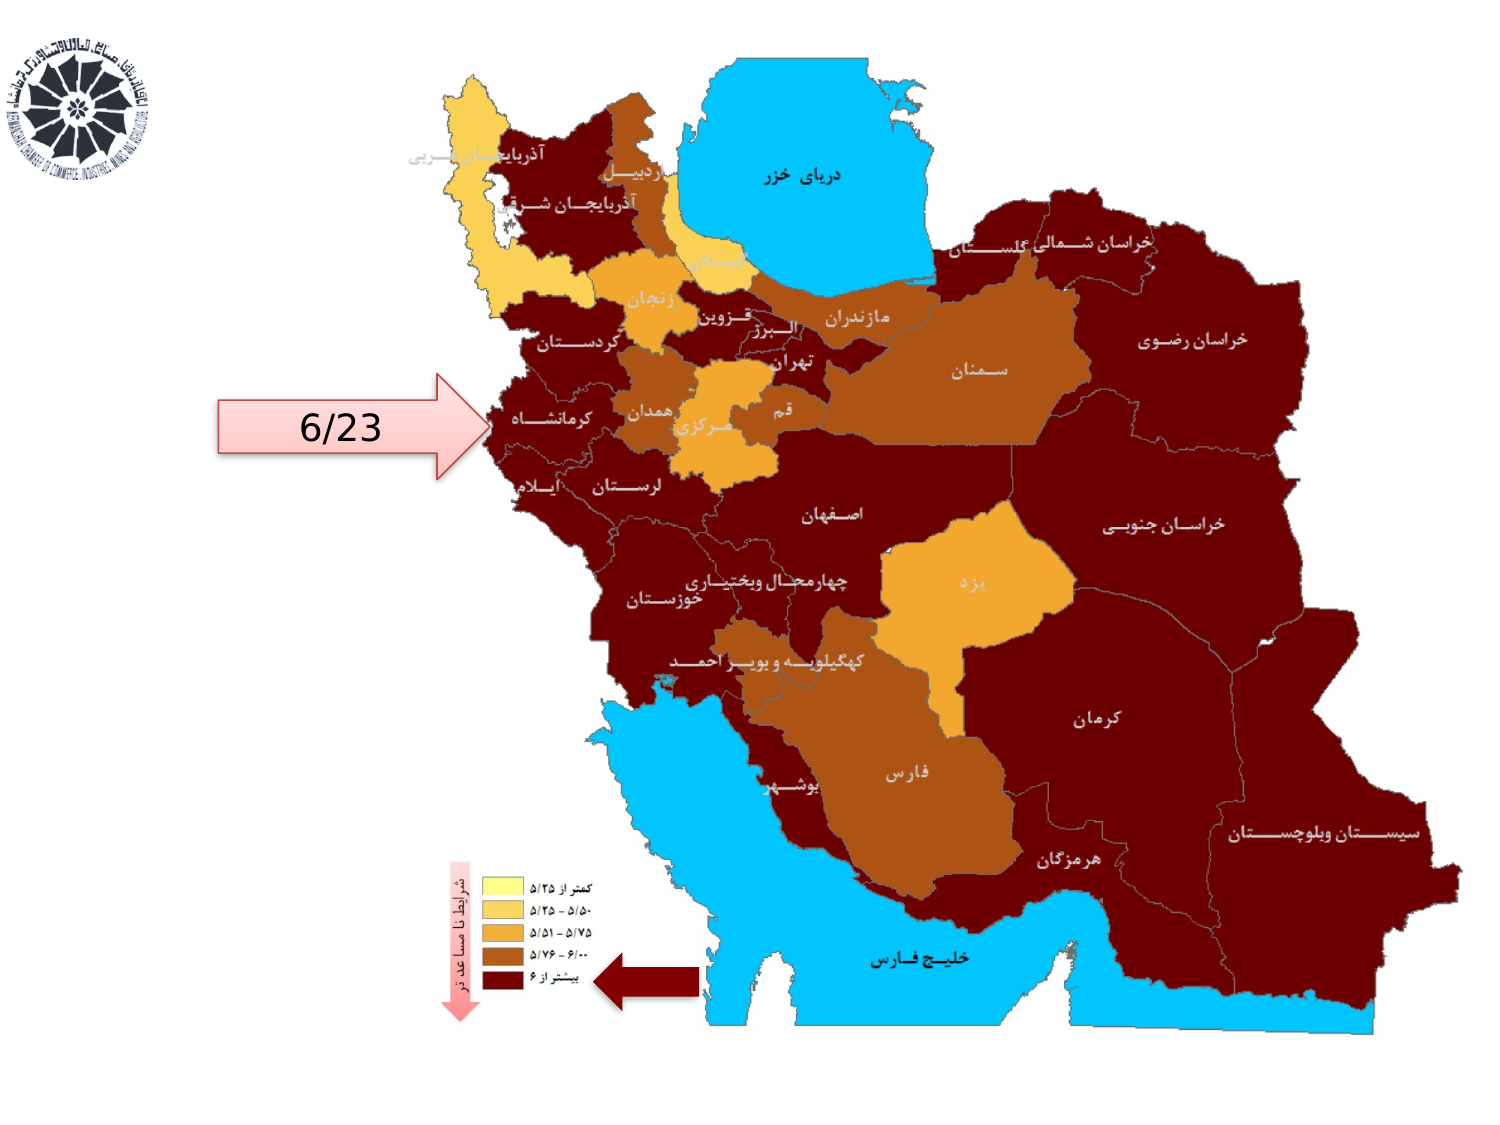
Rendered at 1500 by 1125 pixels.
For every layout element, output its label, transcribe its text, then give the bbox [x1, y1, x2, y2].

picture [383, 34, 1467, 1057]
picture [6, 38, 148, 181]
text_box 6/23 [217, 399, 378, 454]
